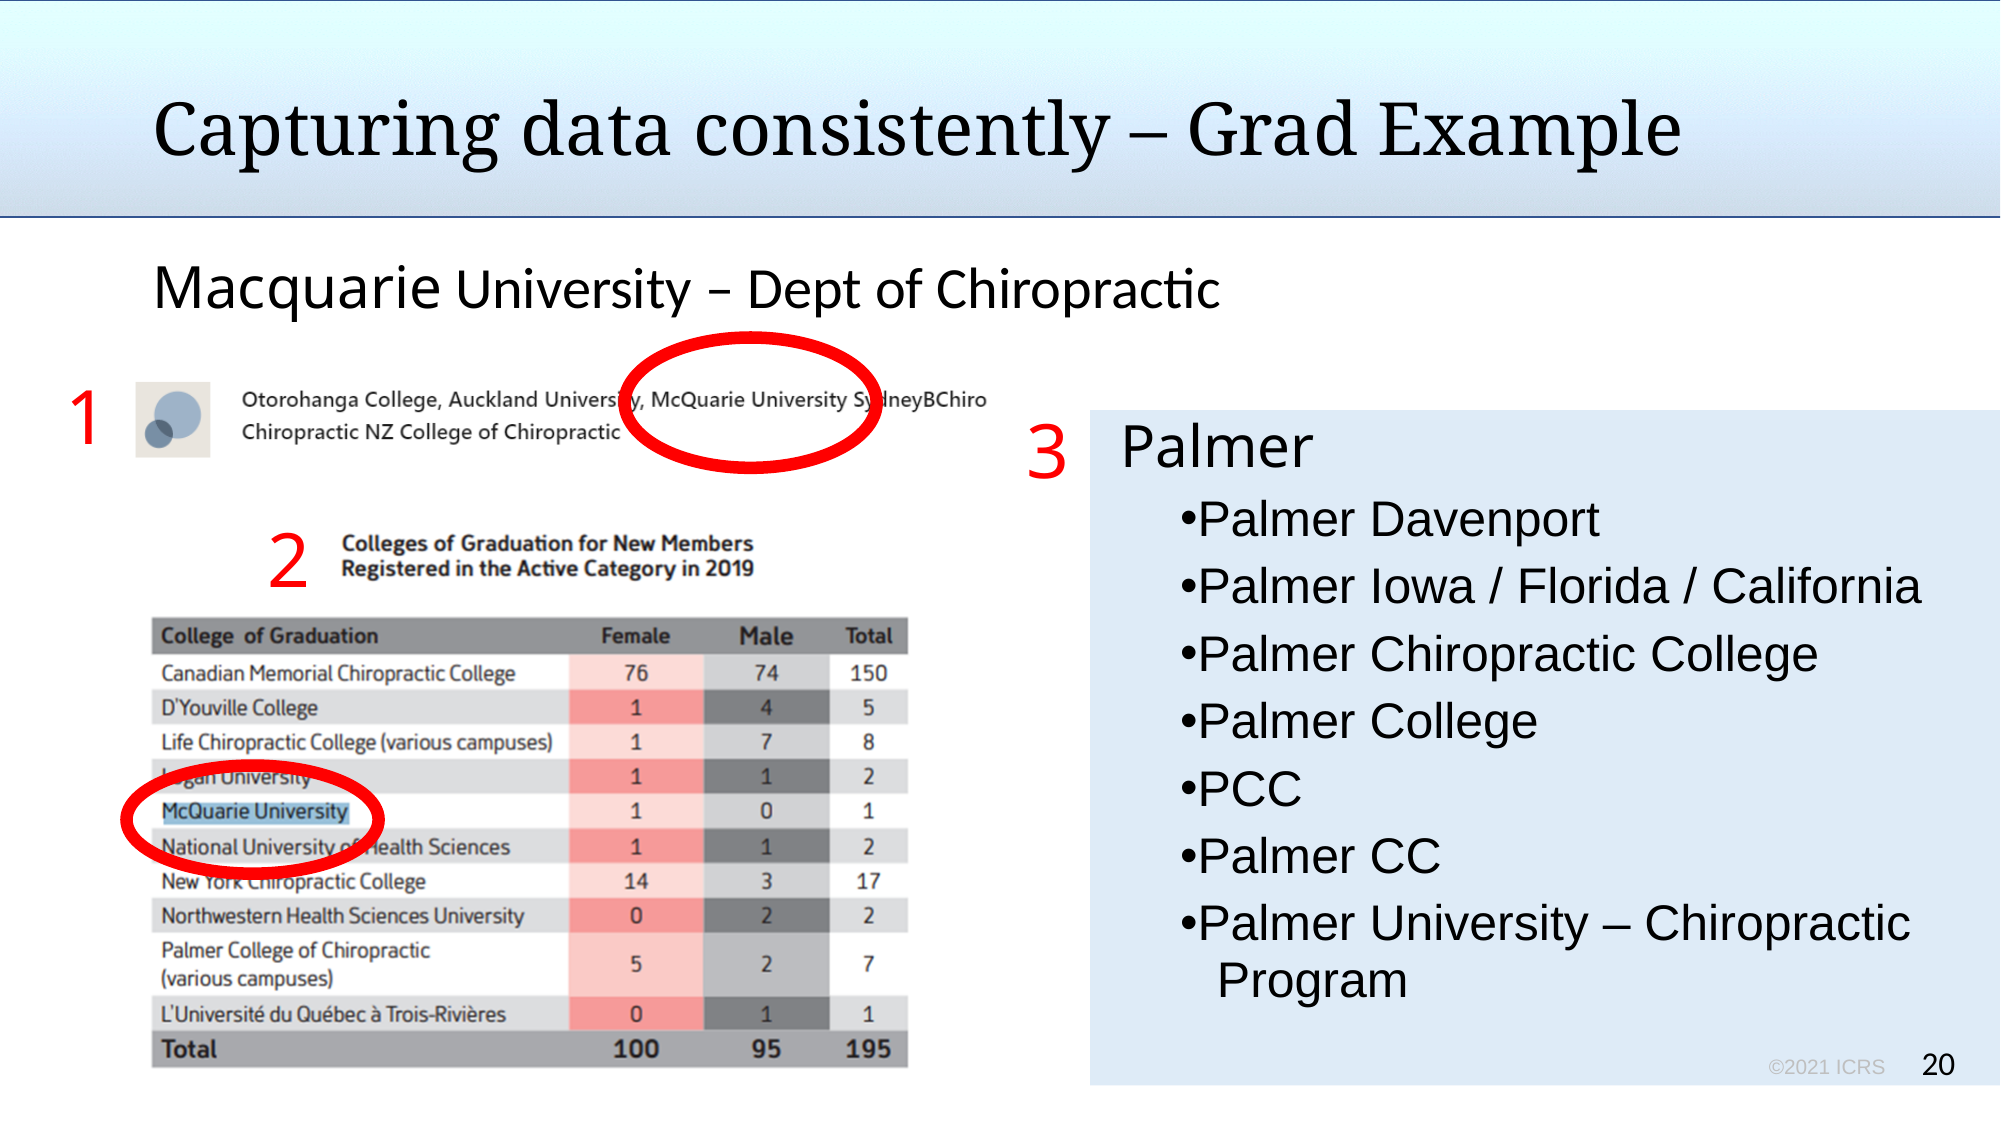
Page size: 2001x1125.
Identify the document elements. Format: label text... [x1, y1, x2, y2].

list Palmer Palmer Davenport Palmer Iowa / Florida / California Palmer Chiropractic College Palmer College PCC Palmer CC Palmer University – Chiropractic Program [1090, 410, 2000, 1086]
text_box 3 [1012, 396, 1117, 502]
text_box Macquarie University – Dept of Chiropractic [137, 251, 1300, 338]
text_box [642, 336, 859, 368]
picture [0, 1, 2001, 216]
text_box 1 [51, 361, 125, 467]
title Capturing data consistently – Grad Example [137, 59, 1863, 205]
picture [115, 504, 961, 1114]
picture [110, 368, 1021, 467]
slide_number 20 [1520, 1032, 1971, 1092]
text_box ©2021 ICRS [1754, 1045, 1901, 1086]
